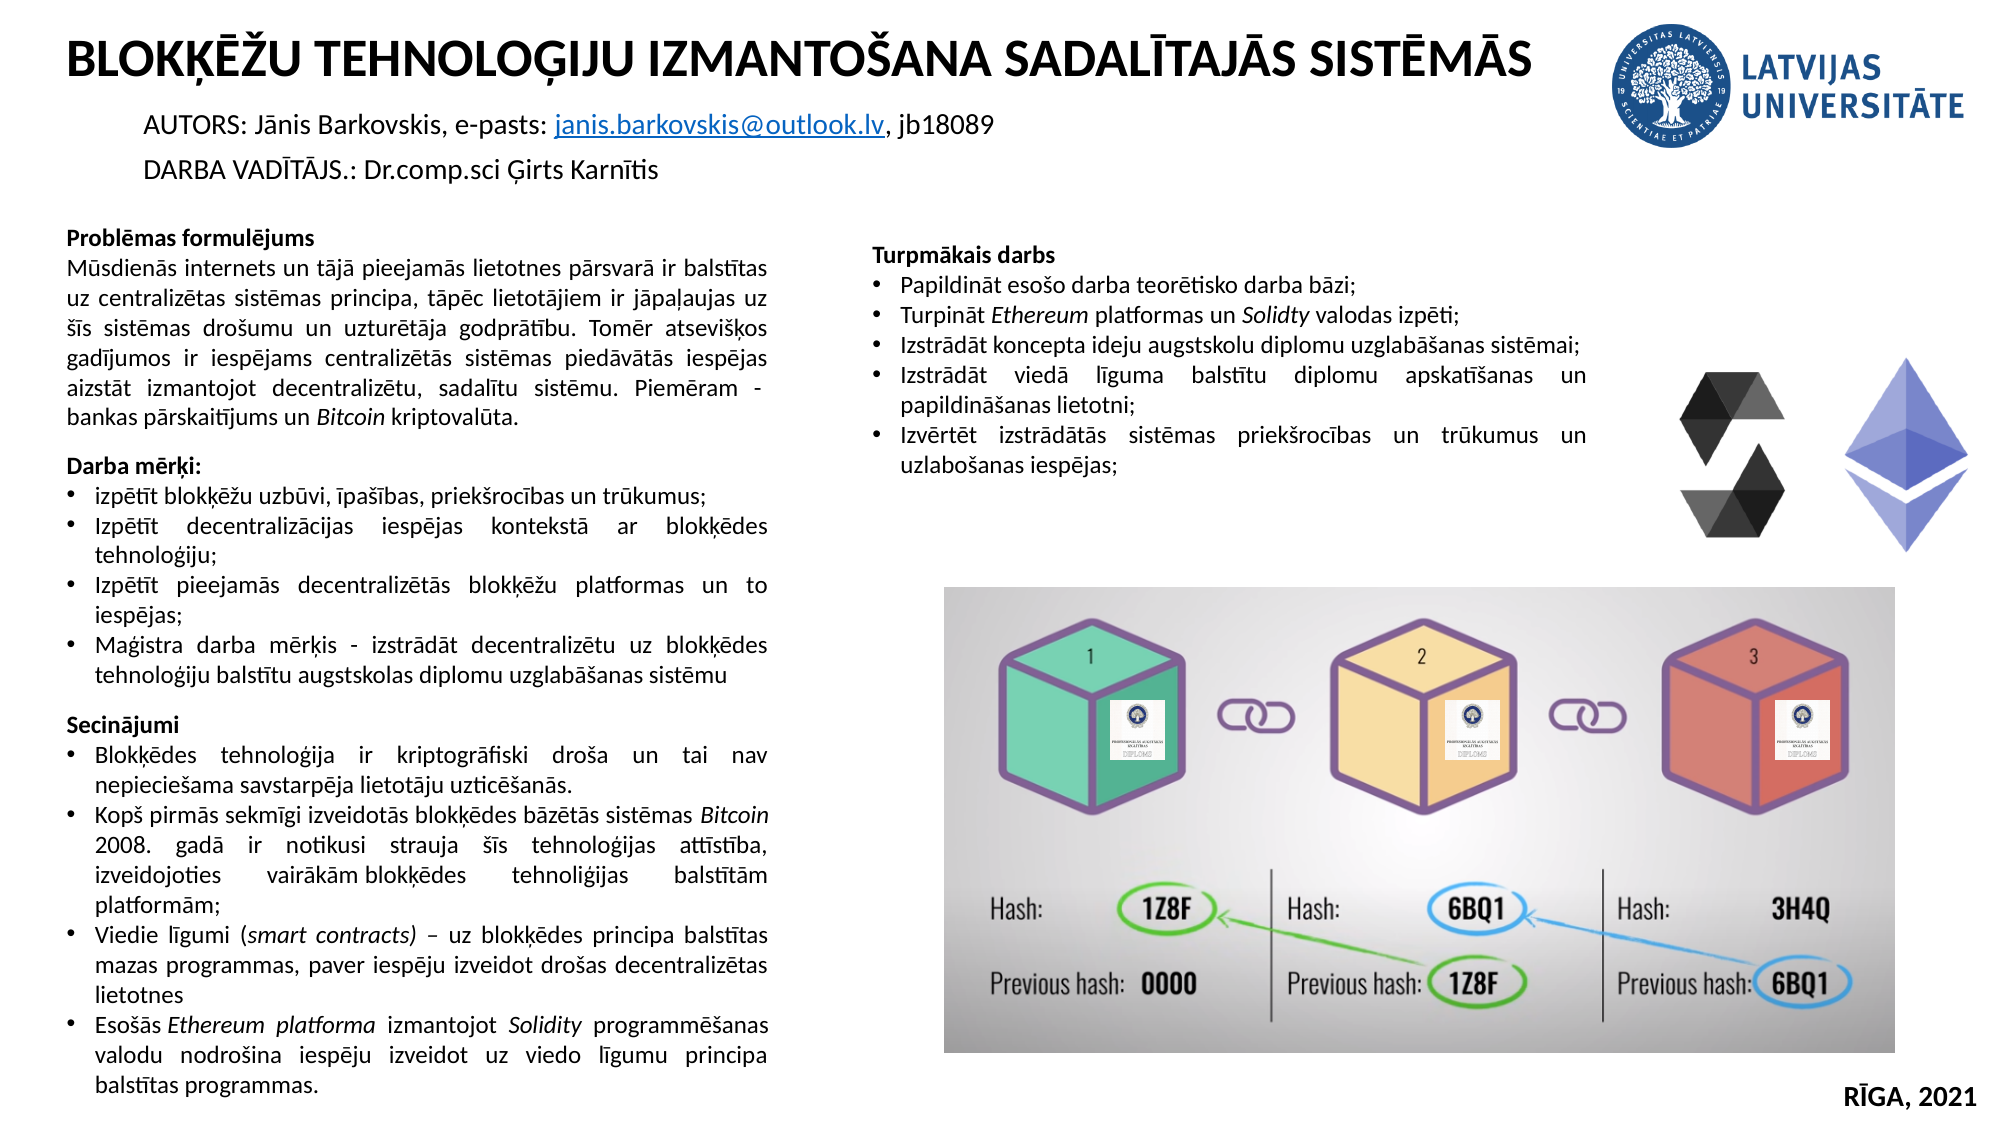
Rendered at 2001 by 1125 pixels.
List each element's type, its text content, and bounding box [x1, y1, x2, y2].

text_box Darba mērķi: izpētīt blokķēžu uzbūvi, īpašības, priekšrocības un trūkumus; Izpētīt decentralizācijas iespējas kontekstā ar blokķēdes tehnoloģiju; Izpētīt pieejamās decentralizētās blokķēžu platformas un to iespējas; Maģistra darba mērķis - izstrādāt decentralizētu uz blokķēdes tehnoloģiju balstītu augstskolas diplomu uzglabāšanas sistēmu [51, 441, 784, 697]
text_box Turpmākais darbs Papildināt esošo darba teorētisko darba bāzi; Turpināt Ethereum platformas un Solidty valodas izpēti; Izstrādāt koncepta ideju augstskolu diplomu uzglabāšanas sistēmai; Izstrādāt viedā līguma balstītu diplomu apskatīšanas un papildināšanas lietotni; Izvērtēt izstrādātās sistēmas priekšrocības un trūkumus un uzlabošanas iespējas; [857, 231, 1604, 486]
text_box Problēmas formulējums Mūsdienās internets un tājā pieejamās lietotnes pārsvarā ir balstītas uz centralizētas sistēmas principa, tāpēc lietotājiem ir jāpaļaujas uz šīs sistēmas drošumu un uzturētāja godprātību. Tomēr atsevišķos gadījumos ir iespējams centralizētās sistēmas piedāvātās iespējas aizstāt izmantojot decentralizētu, sadalītu sistēmu. Piemēram - bankas pārskaitījums un Bitcoin kriptovalūta. [51, 213, 784, 439]
text_box Secinājumi Blokķēdes tehnoloģija ir kriptogrāfiski droša un tai nav nepieciešama savstarpēja lietotāju uzticēšanās. Kopš pirmās sekmīgi izveidotās blokķēdes bāzētās sistēmas Bitcoin 2008. gadā ir notikusi strauja šīs tehnoloģijas attīstība, izveidojoties vairākām blokķēdes tehnoliģijas balstītām platformām; Viedie līgumi (smart contracts) – uz blokķēdes principa balstītas mazas programmas, paver iespēju izveidot drošas decentralizētas lietotnes Esošās Ethereum platforma izmantojot Solidity programmēšanas valodu nodrošina iespēju izveidot uz viedo līgumu principa balstītas programmas. [51, 701, 784, 1106]
text_box AUTORS: Jānis Barkovskis, e-pasts: janis.barkovskis@outlook.lv, jb18089 [128, 97, 1262, 143]
text_box RĪGA, 2021 [1828, 1069, 2000, 1120]
picture [1659, 356, 2000, 561]
text_box BLOKĶĒŽU TEHNOLOĢIJU IZMANTOŠANA SADALĪTAJĀS SISTĒMĀS [51, 15, 1556, 95]
text_box DARBA VADĪTĀJS.: Dr.comp.sci Ģirts Karnītis [128, 143, 1262, 193]
picture [943, 587, 1895, 1053]
picture [1603, 20, 1978, 156]
